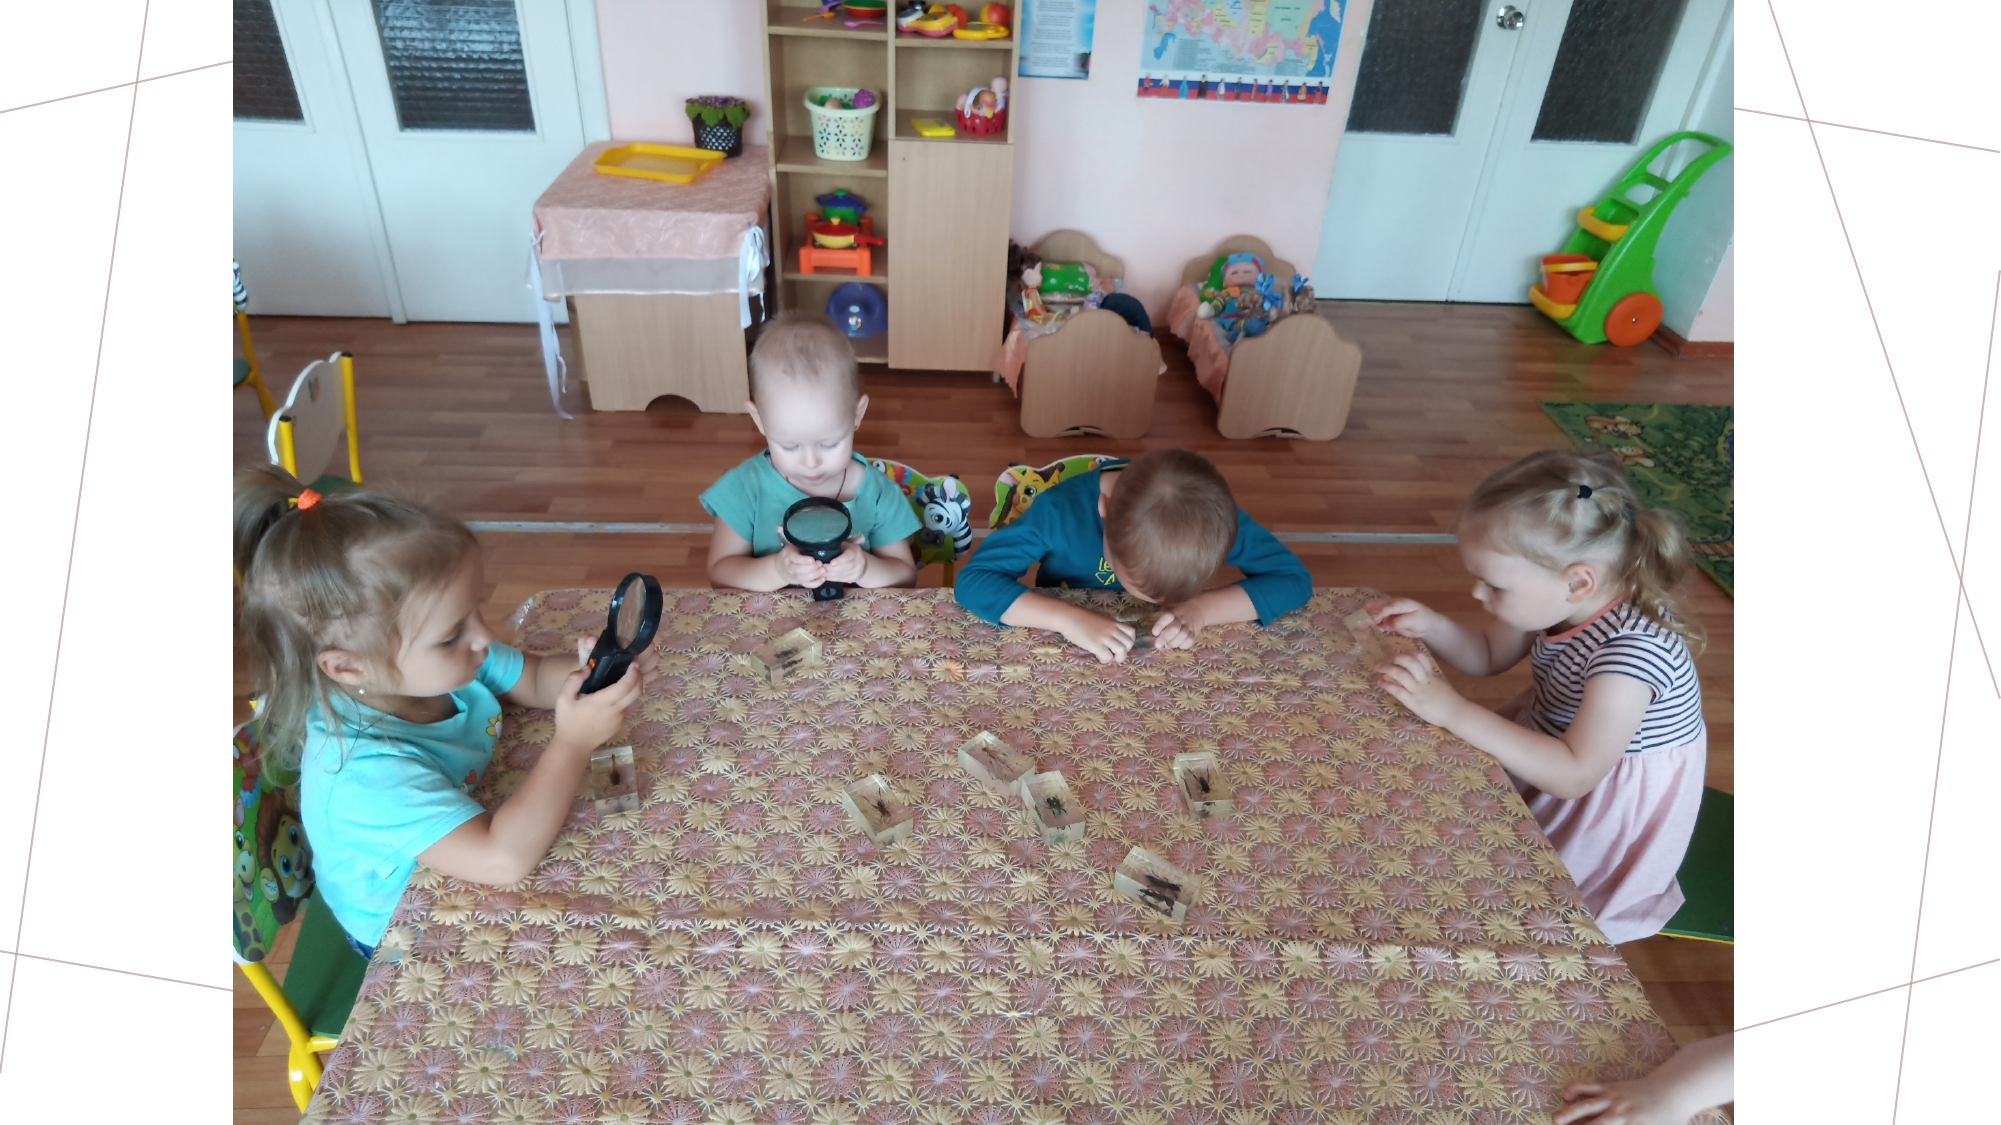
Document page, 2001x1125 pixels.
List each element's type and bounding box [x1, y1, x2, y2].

list [233, 0, 1734, 1125]
